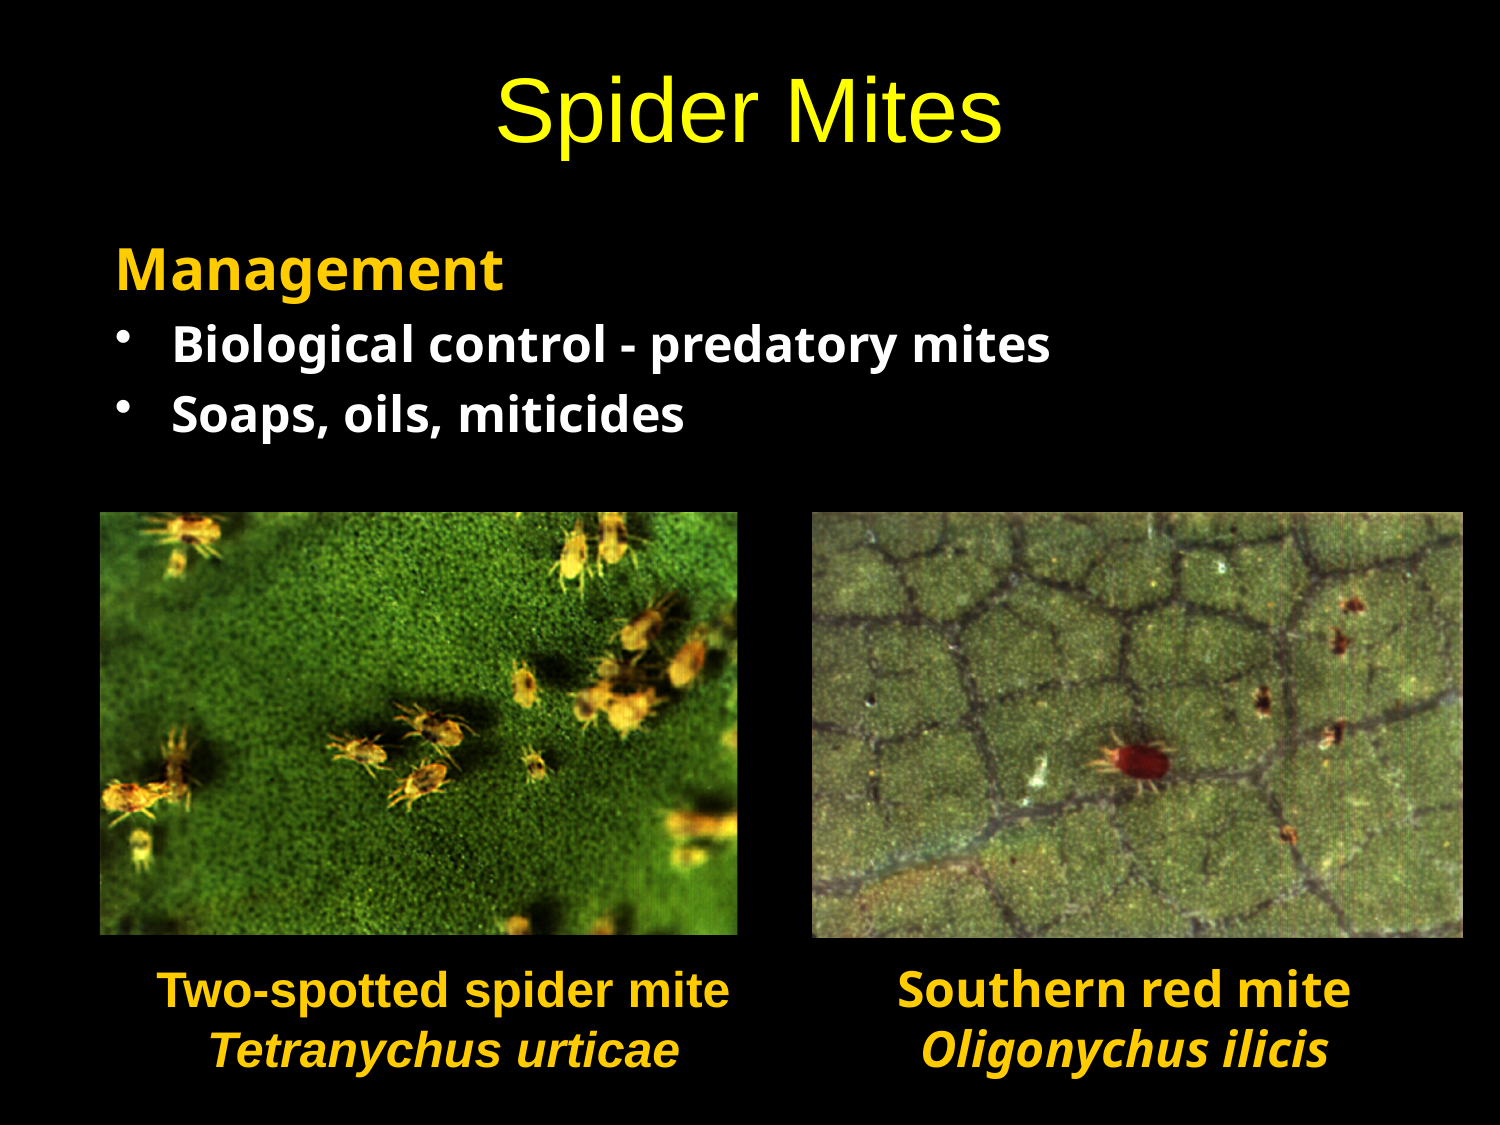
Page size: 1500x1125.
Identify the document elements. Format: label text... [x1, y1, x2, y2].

text_box Two-spotted spider mite Tetranychus urticae [112, 949, 775, 1085]
text_box Southern red mite Oligonychus ilicis [849, 949, 1400, 1085]
title Spider Mites [112, 12, 1388, 200]
picture [812, 512, 1463, 938]
list Management Biological control - predatory mites Soaps, oils, miticides [99, 224, 1375, 500]
picture [99, 512, 738, 935]
